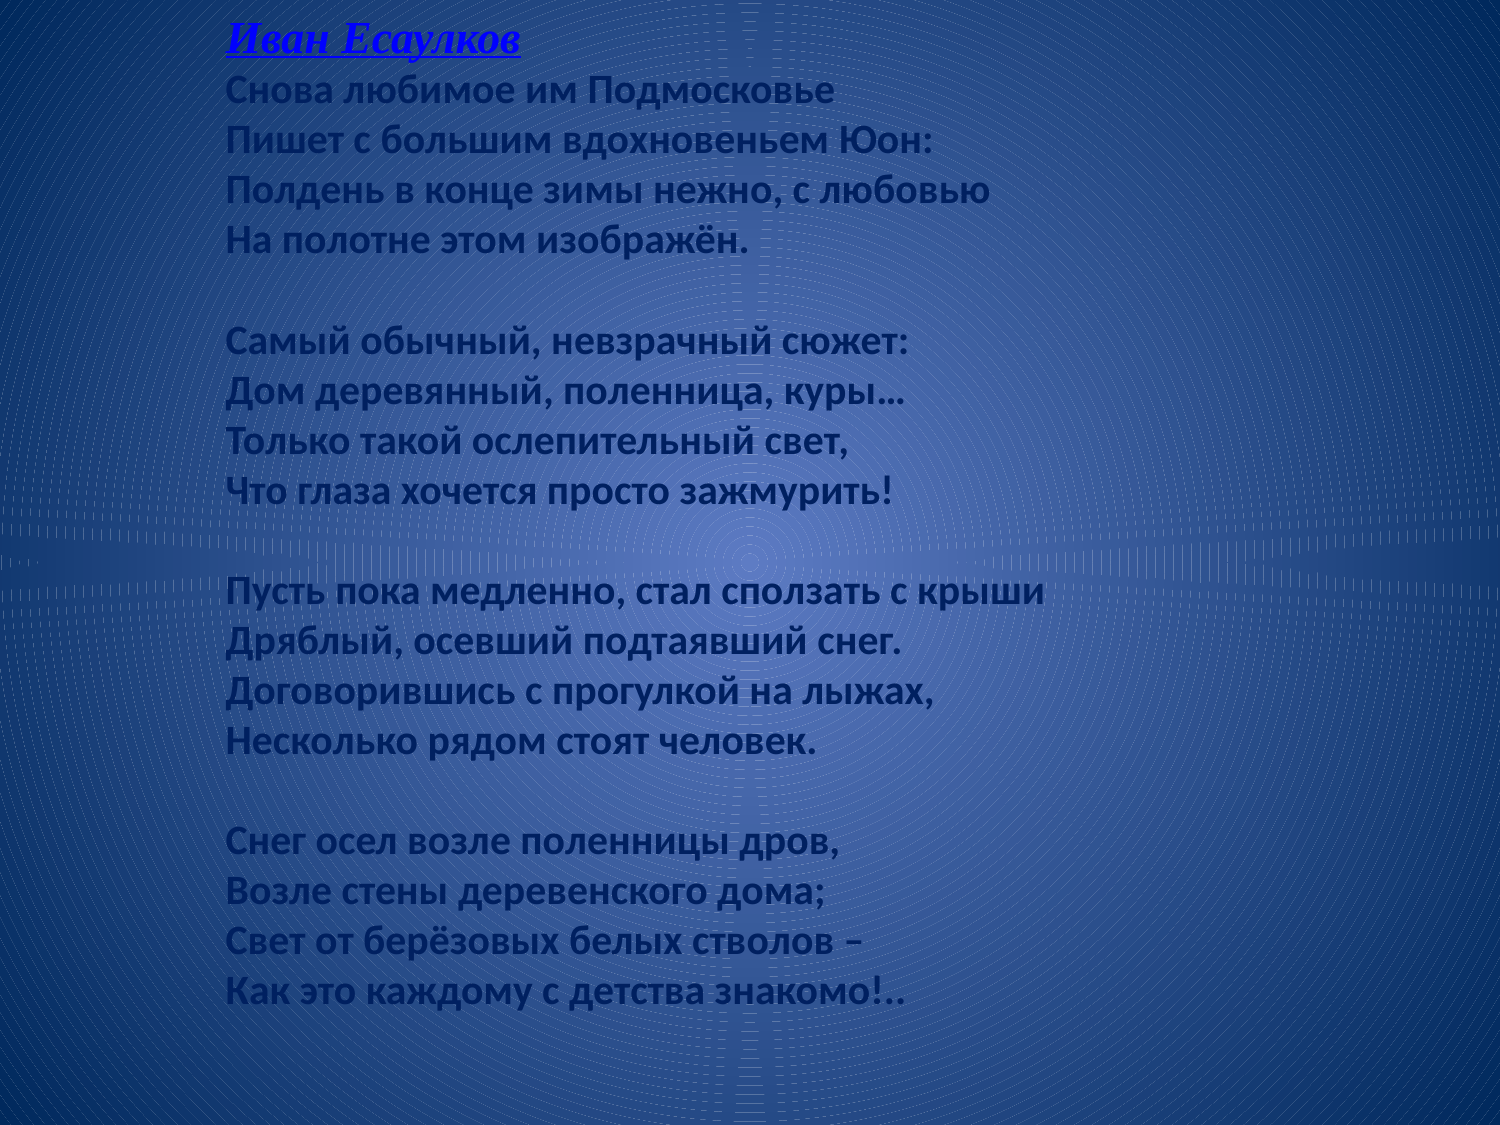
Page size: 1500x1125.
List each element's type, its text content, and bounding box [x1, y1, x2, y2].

text_box Иван Есаулков Снова любимое им Подмосковье Пишет с большим вдохновеньем Юон: Полдень в конце зимы нежно, с любовью На полотне этом изображён. Самый обычный, невзрачный сюжет: Дом деревянный, поленница, куры… Только такой ослепительный свет, Что глаза хочется просто зажмурить! Пусть пока медленно, стал сползать с крыши Дряблый, осевший подтаявший снег. Договорившись с прогулкой на лыжах, Несколько рядом стоят человек. Снег осел возле поленницы дров, Возле стены деревенского дома; Свет от берёзовых белых стволов – Как это каждому с детства знакомо!.. [210, 0, 1325, 1021]
